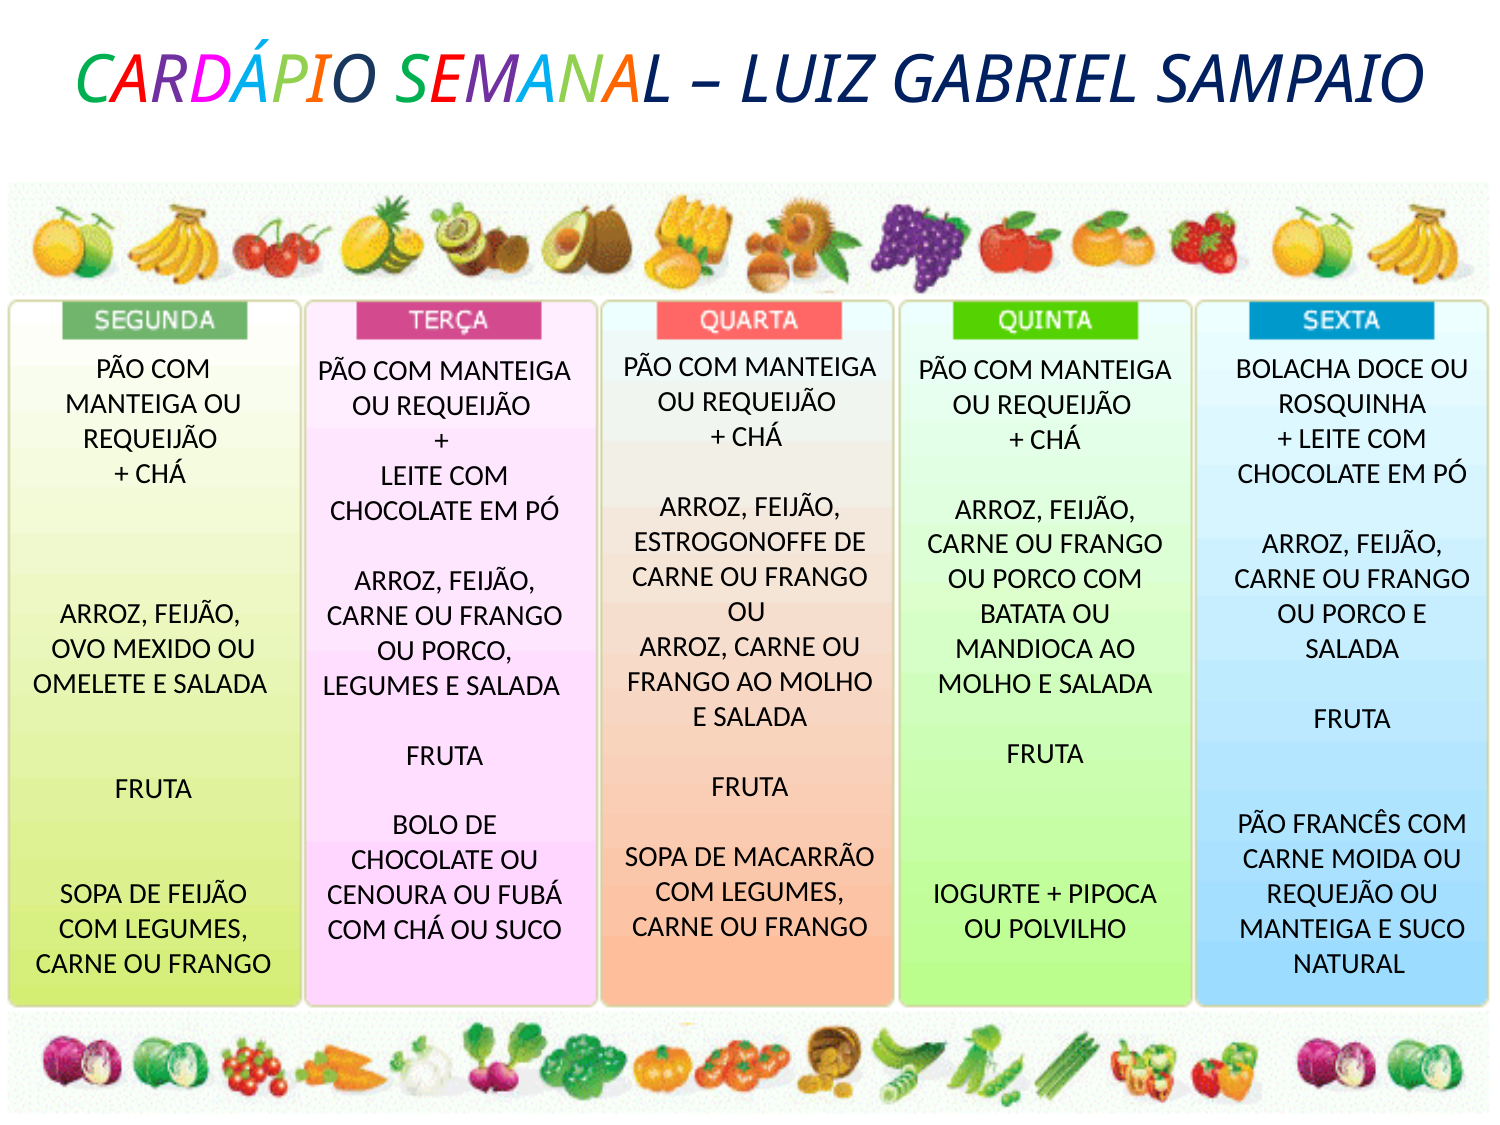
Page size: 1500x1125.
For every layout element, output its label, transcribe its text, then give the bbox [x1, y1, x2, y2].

text_box CARDÁPIO SEMANAL – LUIZ GABRIEL SAMPAIO [0, 28, 1500, 123]
picture [0, 172, 1500, 1125]
